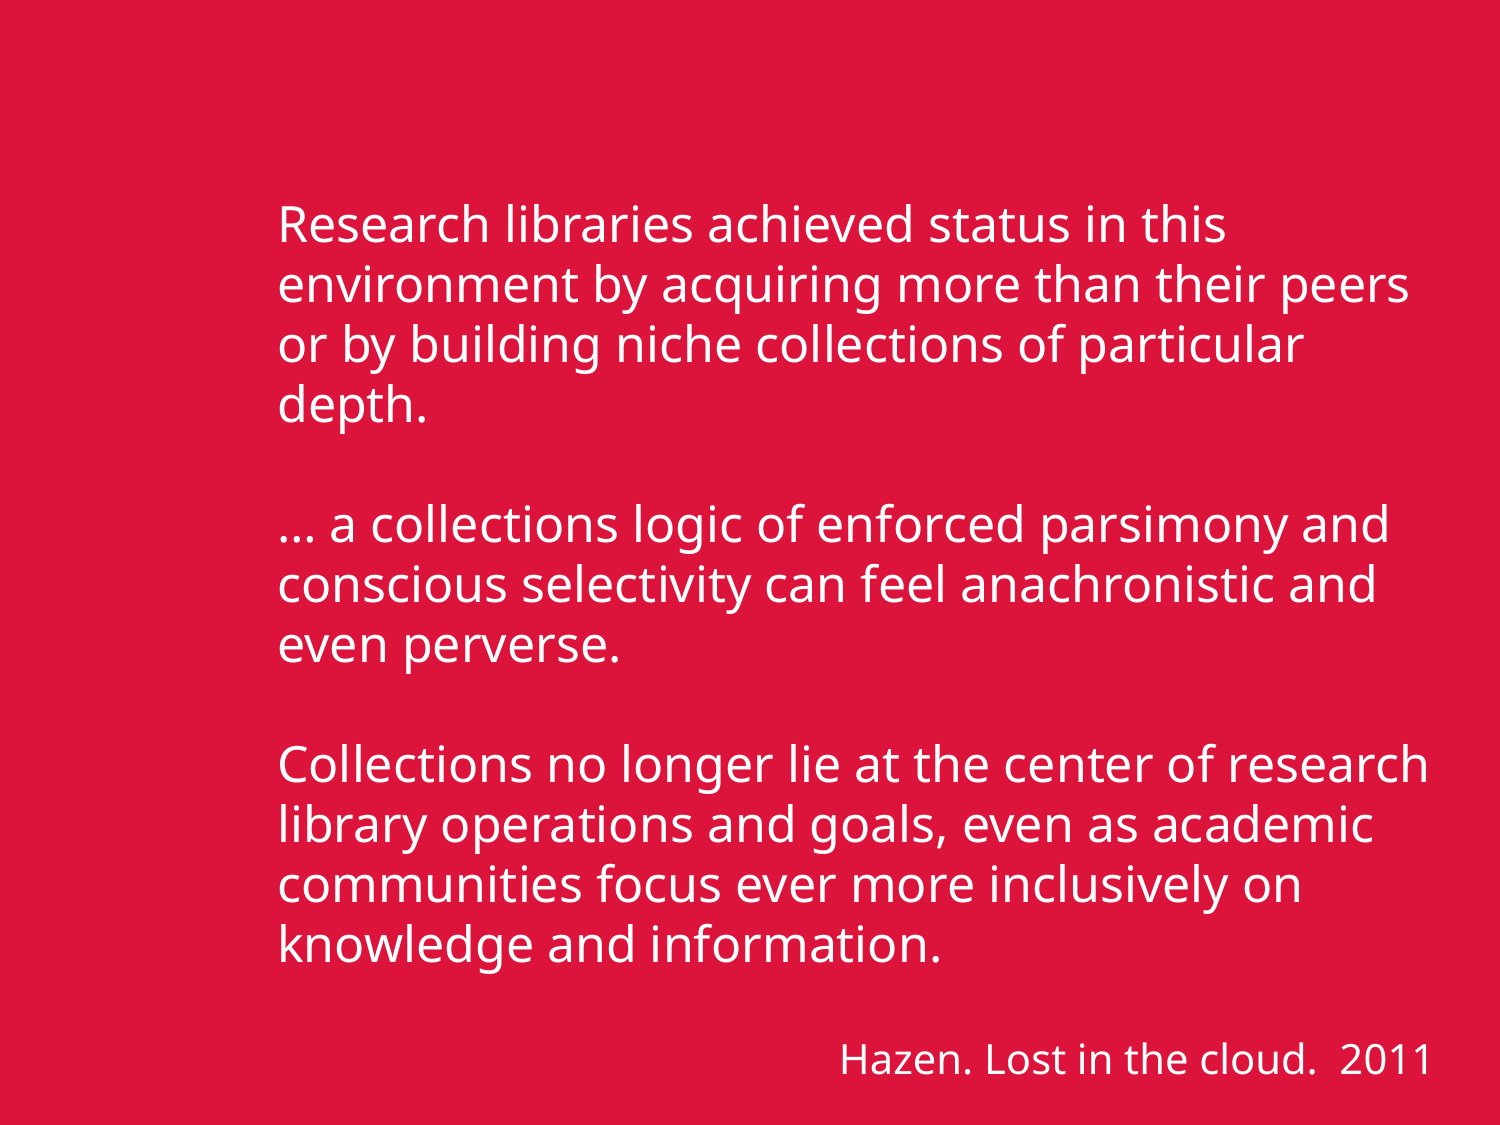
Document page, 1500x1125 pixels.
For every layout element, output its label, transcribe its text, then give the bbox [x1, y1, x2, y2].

text_box Research libraries achieved status in this environment by acquiring more than their peers or by building niche collections of particular depth. … a collections logic of enforced parsimony and conscious selectivity can feel anachronistic and even perverse. Collections no longer lie at the center of research library operations and goals, even as academic communities focus ever more inclusively on knowledge and information. Hazen. Lost in the cloud. 2011 [262, 125, 1451, 1090]
